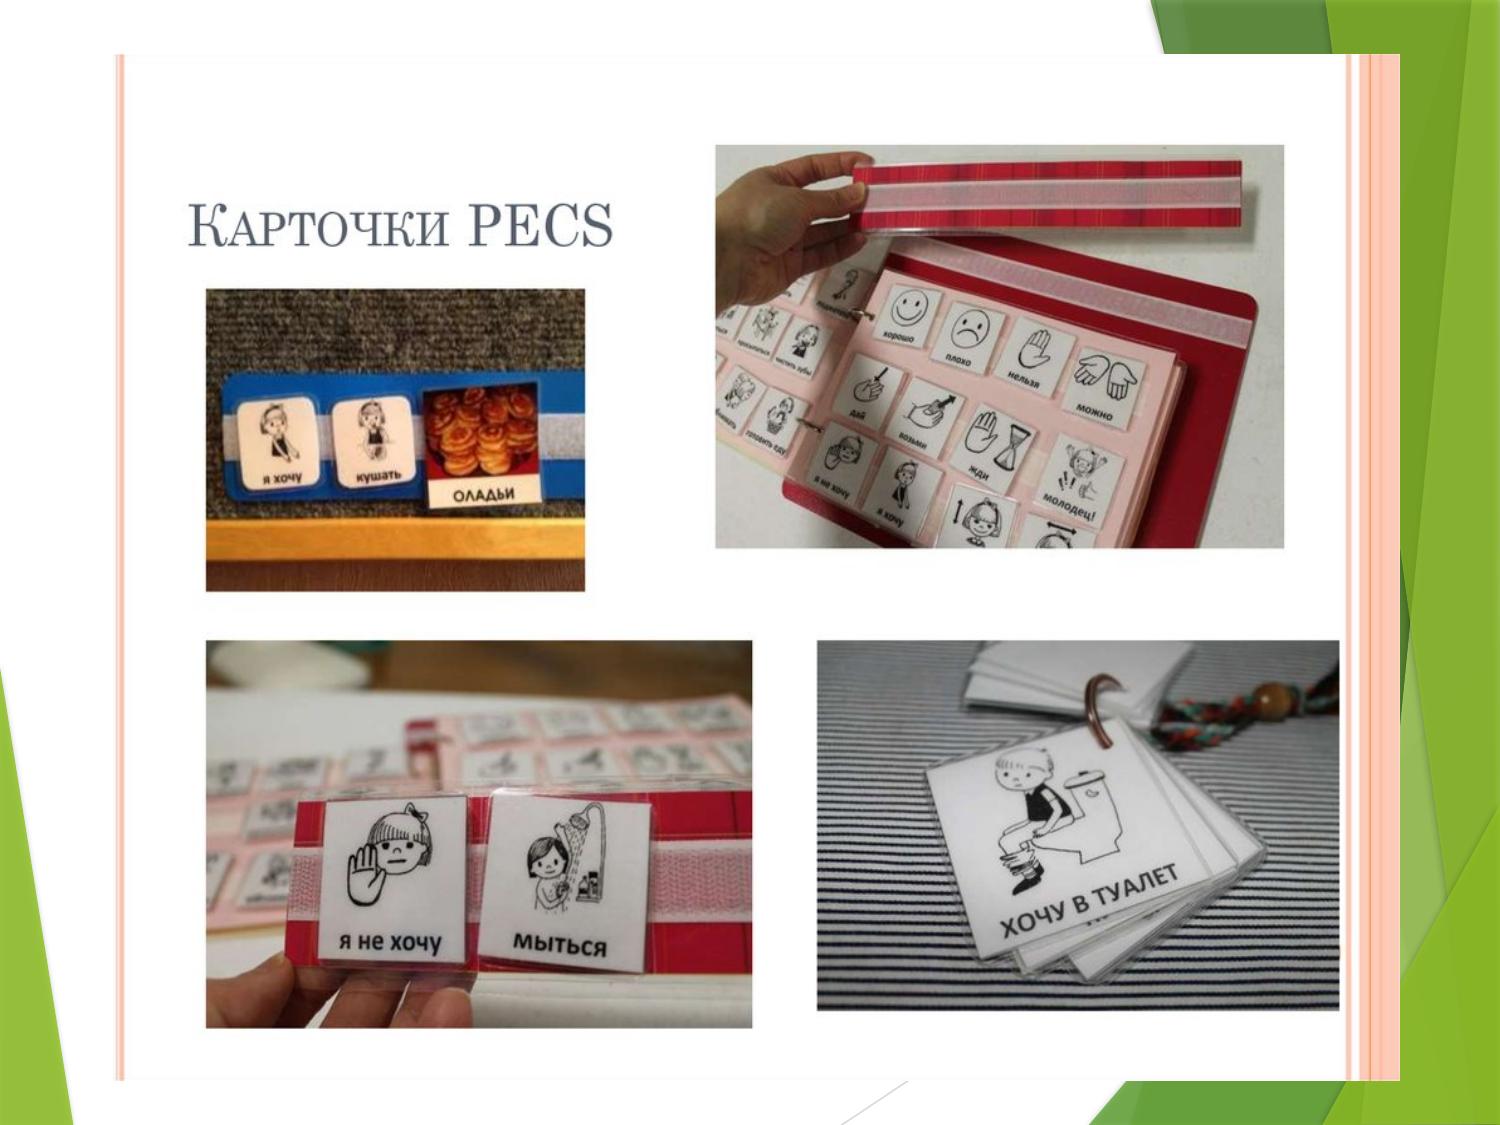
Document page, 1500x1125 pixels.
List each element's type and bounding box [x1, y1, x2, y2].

picture [111, 53, 1401, 1082]
